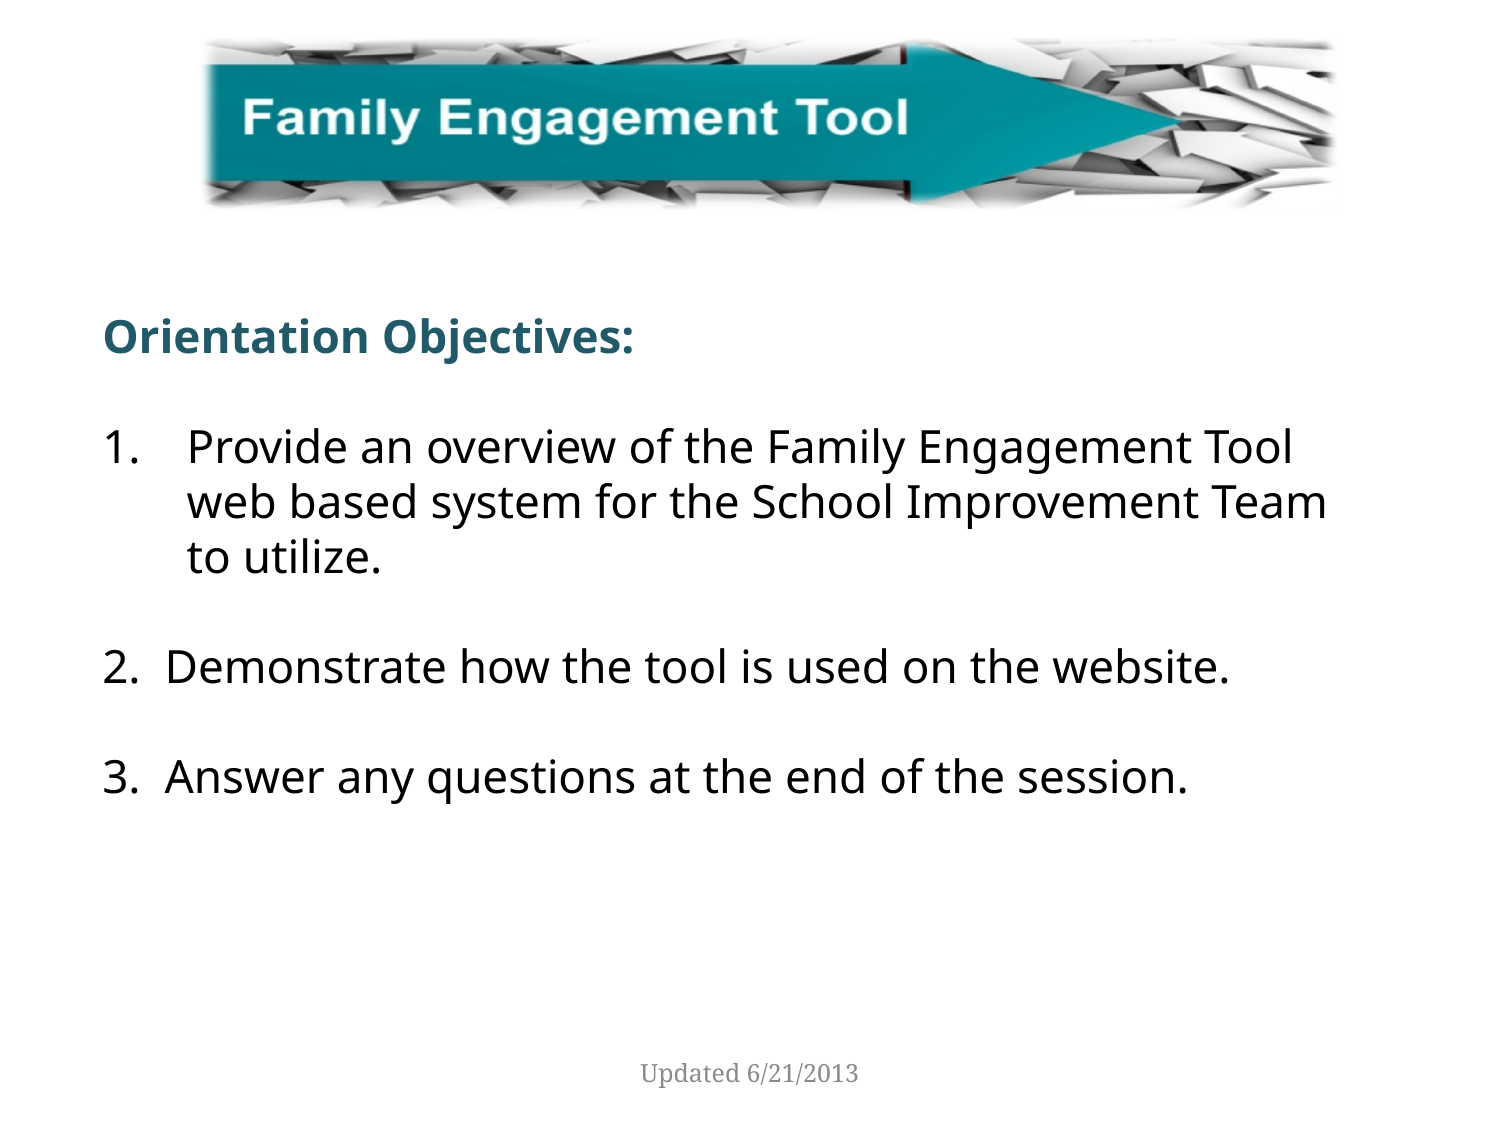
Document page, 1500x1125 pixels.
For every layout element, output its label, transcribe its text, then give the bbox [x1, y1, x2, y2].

footer Updated 6/21/2013 [512, 1042, 988, 1103]
text_box Orientation Objectives: Provide an overview of the Family Engagement Tool web based system for the School Improvement Team to utilize. 2. Demonstrate how the tool is used on the website. 3. Answer any questions at the end of the session. [87, 299, 1350, 870]
picture [199, 37, 1338, 211]
